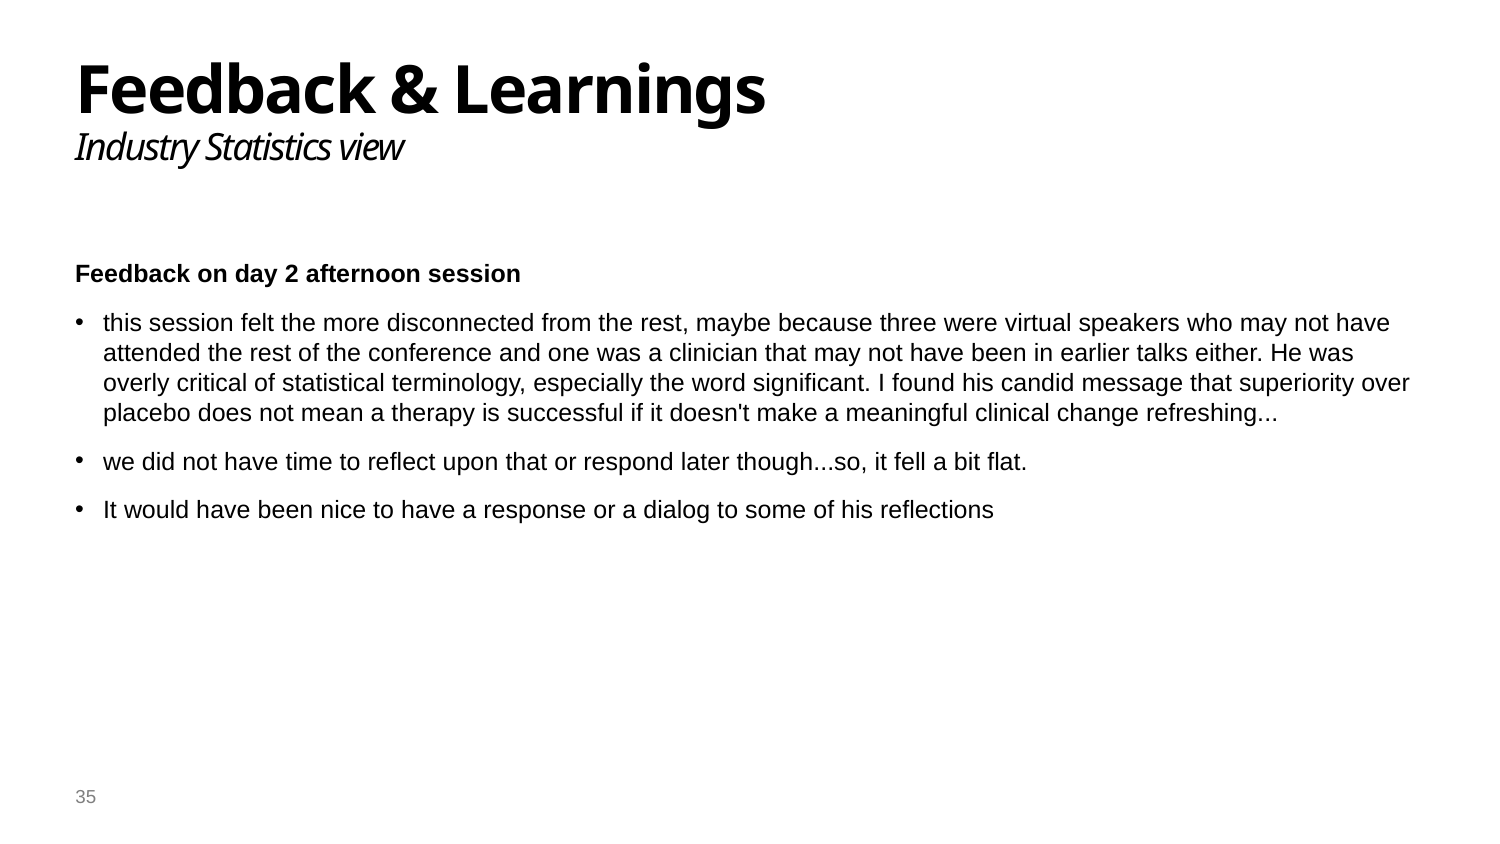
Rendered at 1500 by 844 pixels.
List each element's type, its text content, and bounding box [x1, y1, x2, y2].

title Feedback & Learnings Industry Statistics view [75, 56, 1425, 198]
slide_number 35 [75, 784, 113, 822]
list Feedback on day 2 afternoon session this session felt the more disconnected from the rest, maybe because three were virtual speakers who may not have attended the rest of the conference and one was a clinician that may not have been in earlier talks either. He was overly critical of statistical terminology, especially the word significant. I found his candid message that superiority over placebo does not mean a therapy is successful if it doesn't make a meaningful clinical change refreshing... we did not have time to reflect upon that or respond later though...so, it fell a bit flat. It would have been nice to have a response or a dialog to some of his reflections [75, 209, 1425, 822]
